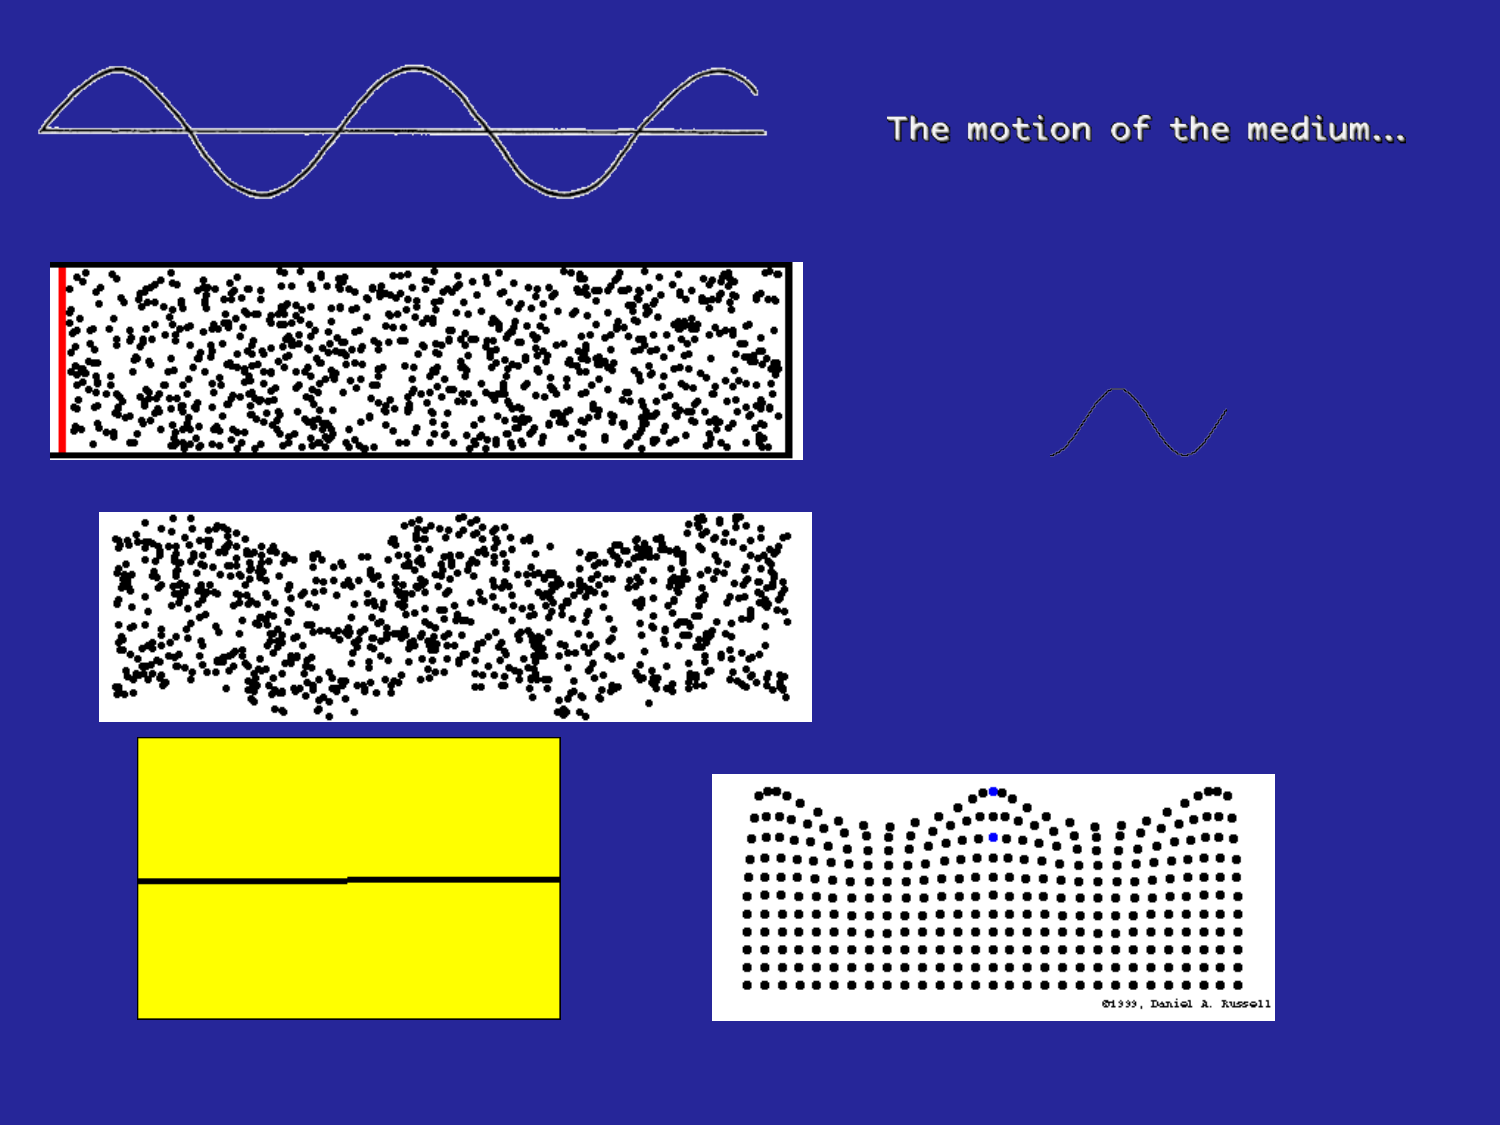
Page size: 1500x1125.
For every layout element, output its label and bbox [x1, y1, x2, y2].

picture [1049, 387, 1227, 462]
picture [712, 774, 1275, 1021]
picture [37, 62, 774, 203]
picture [137, 737, 562, 1020]
picture [887, 112, 1406, 151]
picture [49, 262, 804, 460]
picture [99, 512, 812, 722]
